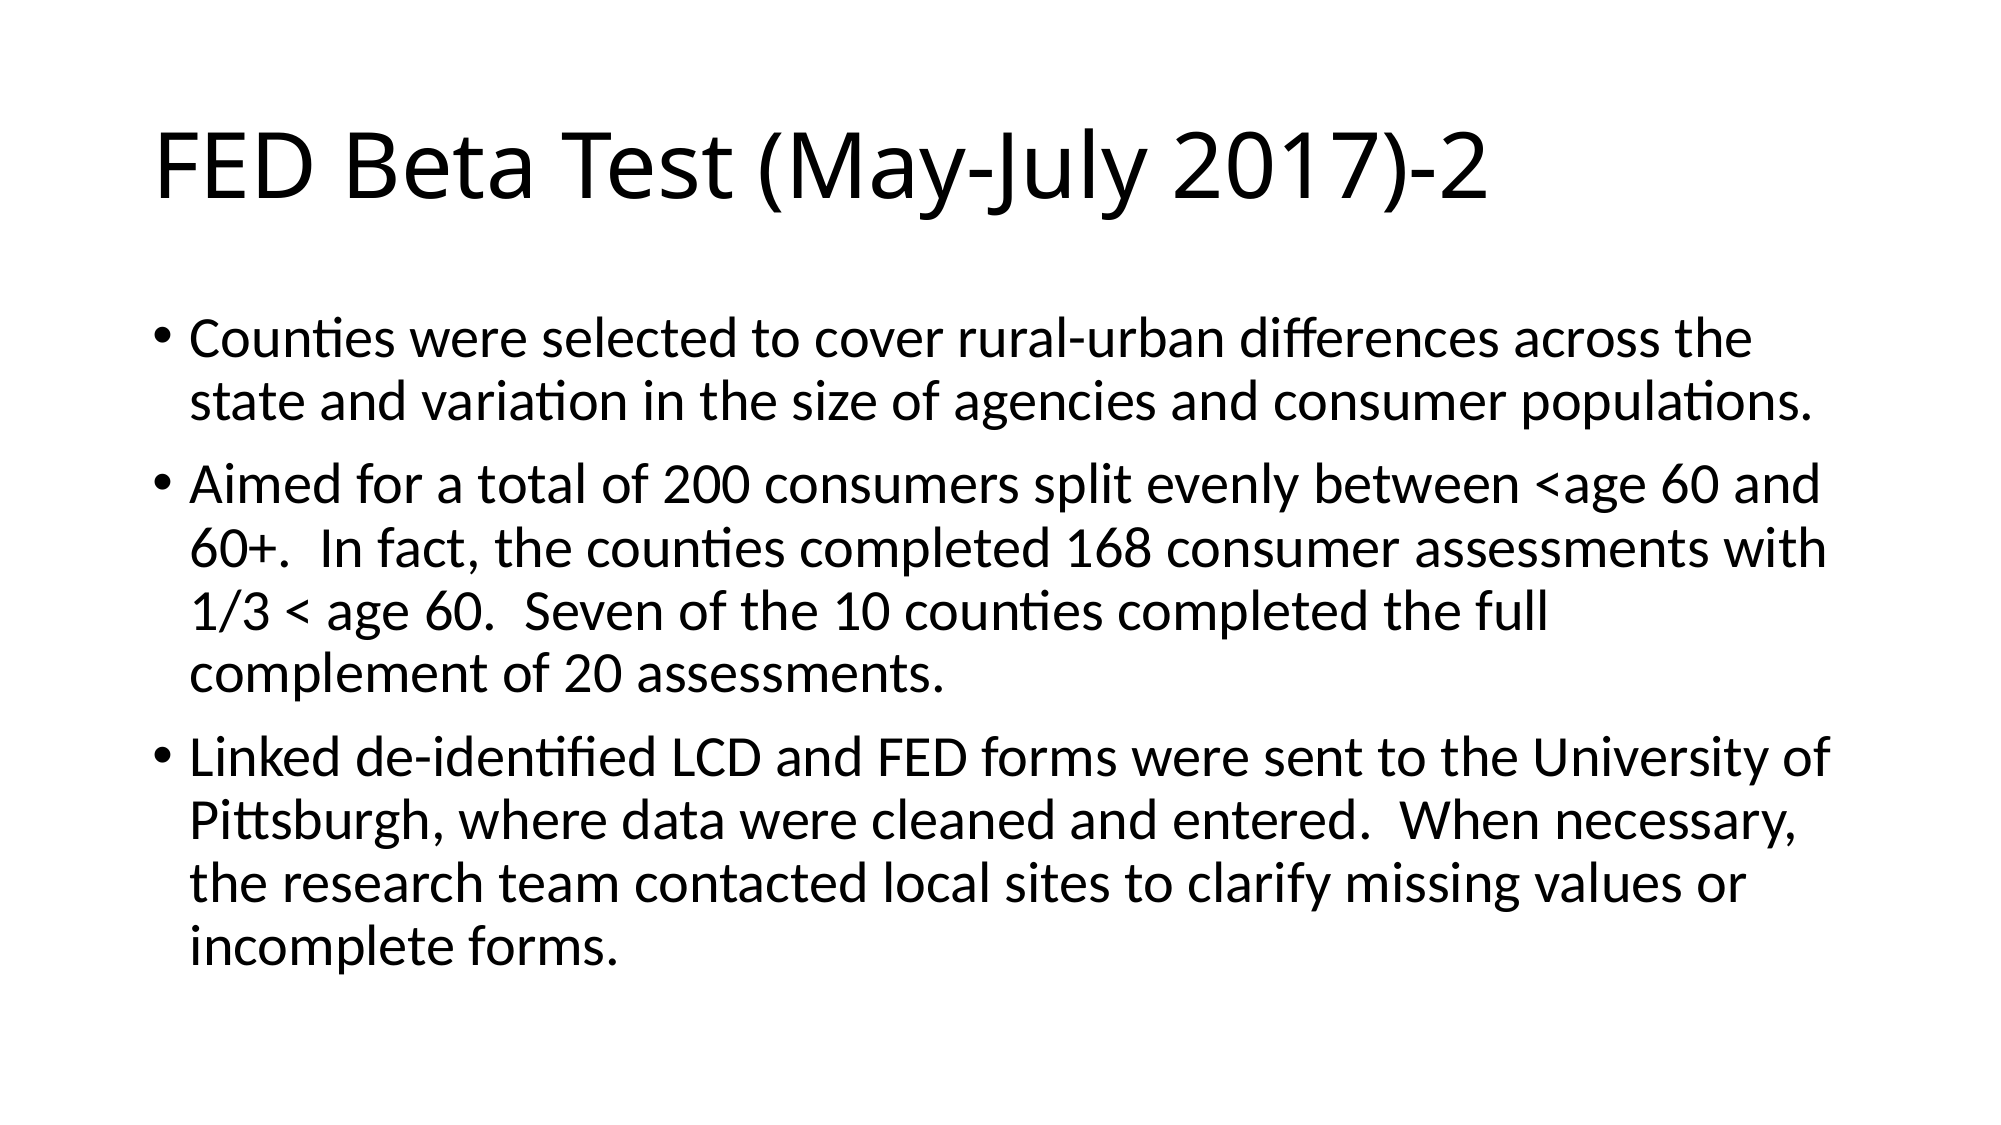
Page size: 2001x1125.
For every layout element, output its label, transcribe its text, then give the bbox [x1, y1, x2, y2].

title FED Beta Test (May-July 2017)-2 [137, 59, 1863, 278]
list Counties were selected to cover rural-urban differences across the state and variation in the size of agencies and consumer populations. Aimed for a total of 200 consumers split evenly between <age 60 and 60+. In fact, the counties completed 168 consumer assessments with 1/3 < age 60. Seven of the 10 counties completed the full complement of 20 assessments. Linked de-identified LCD and FED forms were sent to the University of Pittsburgh, where data were cleaned and entered. When necessary, the research team contacted local sites to clarify missing values or incomplete forms. [137, 299, 1863, 1014]
